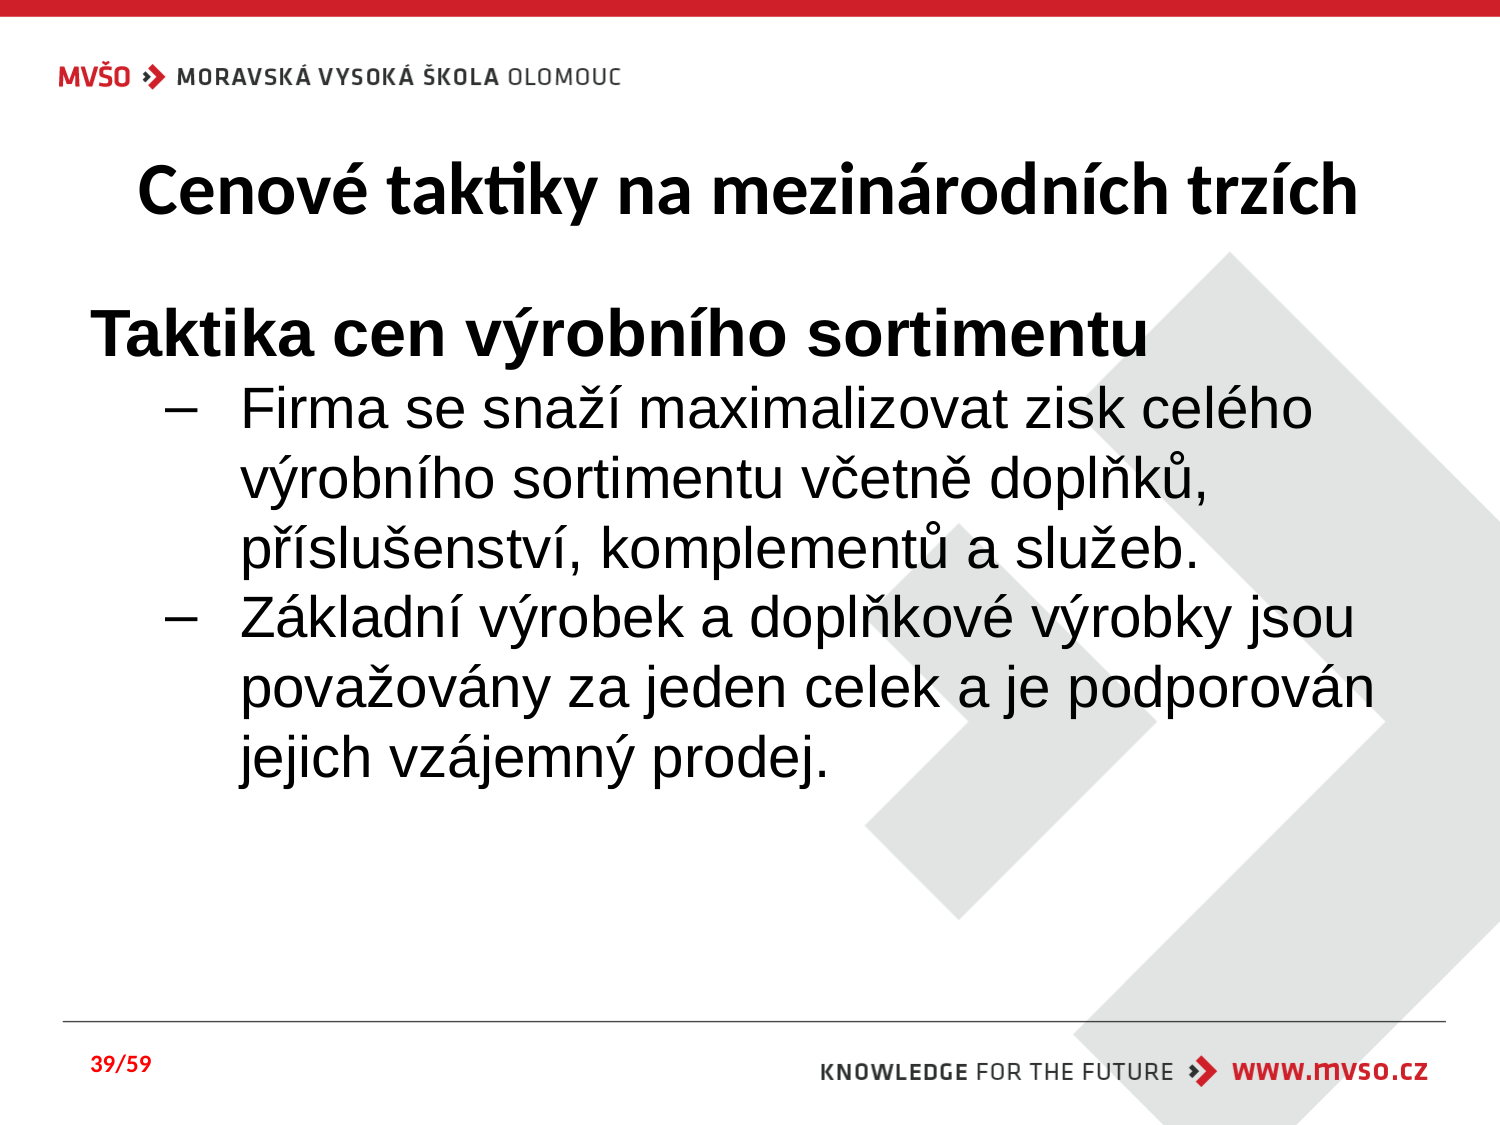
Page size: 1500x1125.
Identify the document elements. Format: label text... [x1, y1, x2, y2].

title Cenové taktiky na mezinárodních trzích [75, 120, 1425, 249]
text_box 39/59 [74, 1040, 213, 1085]
list Taktika cen výrobního sortimentu Firma se snaží maximalizovat zisk celého výrobního sortimentu včetně doplňků, příslušenství, komplementů a služeb. Základní výrobek a doplňkové výrobky jsou považovány za jeden celek a je podporován jejich vzájemný prodej. [75, 282, 1425, 1005]
picture [0, 0, 1500, 1125]
